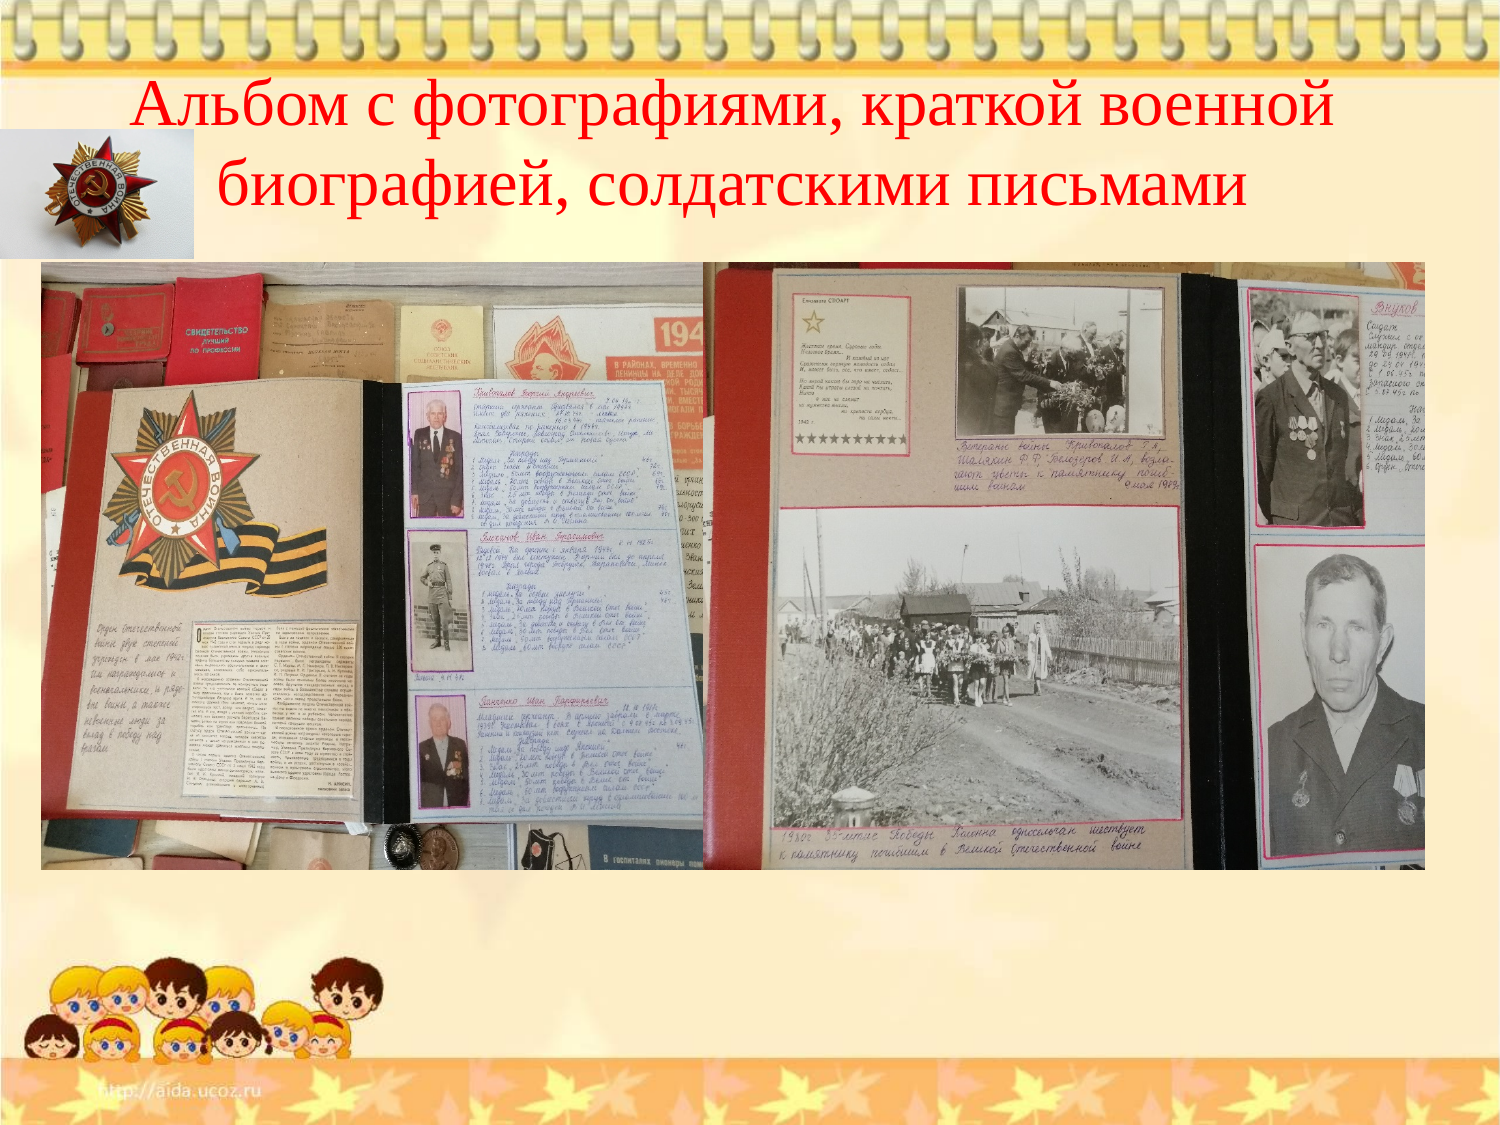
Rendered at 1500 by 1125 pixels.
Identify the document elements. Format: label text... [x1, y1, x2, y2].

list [703, 262, 1426, 870]
picture [0, 0, 1500, 1125]
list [40, 262, 701, 870]
title Альбом с фотографиями, краткой военной биографией, солдатскими письмами [41, 45, 1425, 233]
